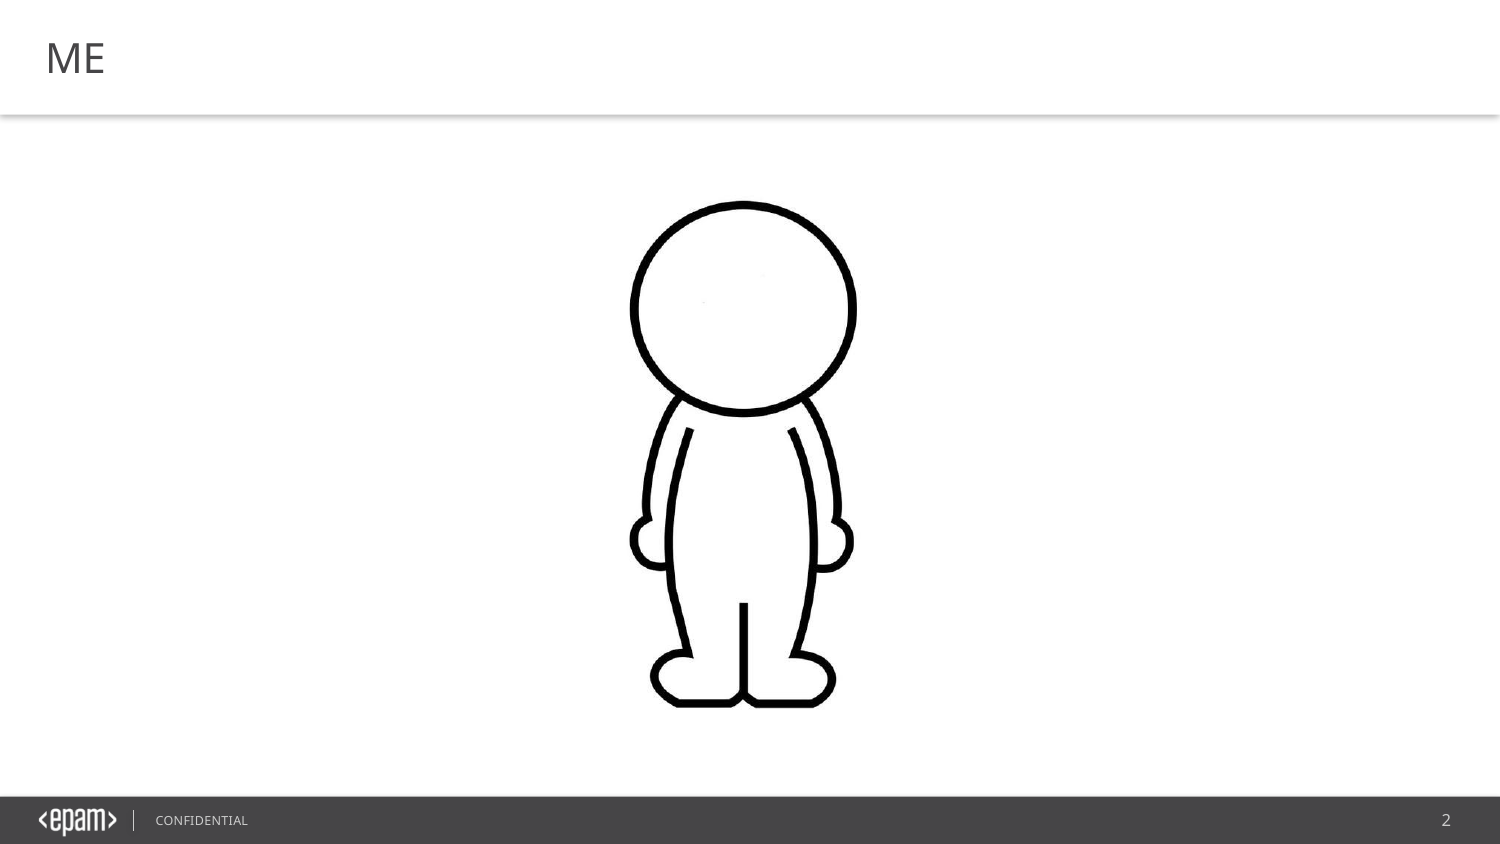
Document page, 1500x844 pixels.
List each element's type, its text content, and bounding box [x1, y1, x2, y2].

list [546, 176, 940, 733]
picture [38, 808, 117, 837]
list ME [0, 0, 1500, 115]
